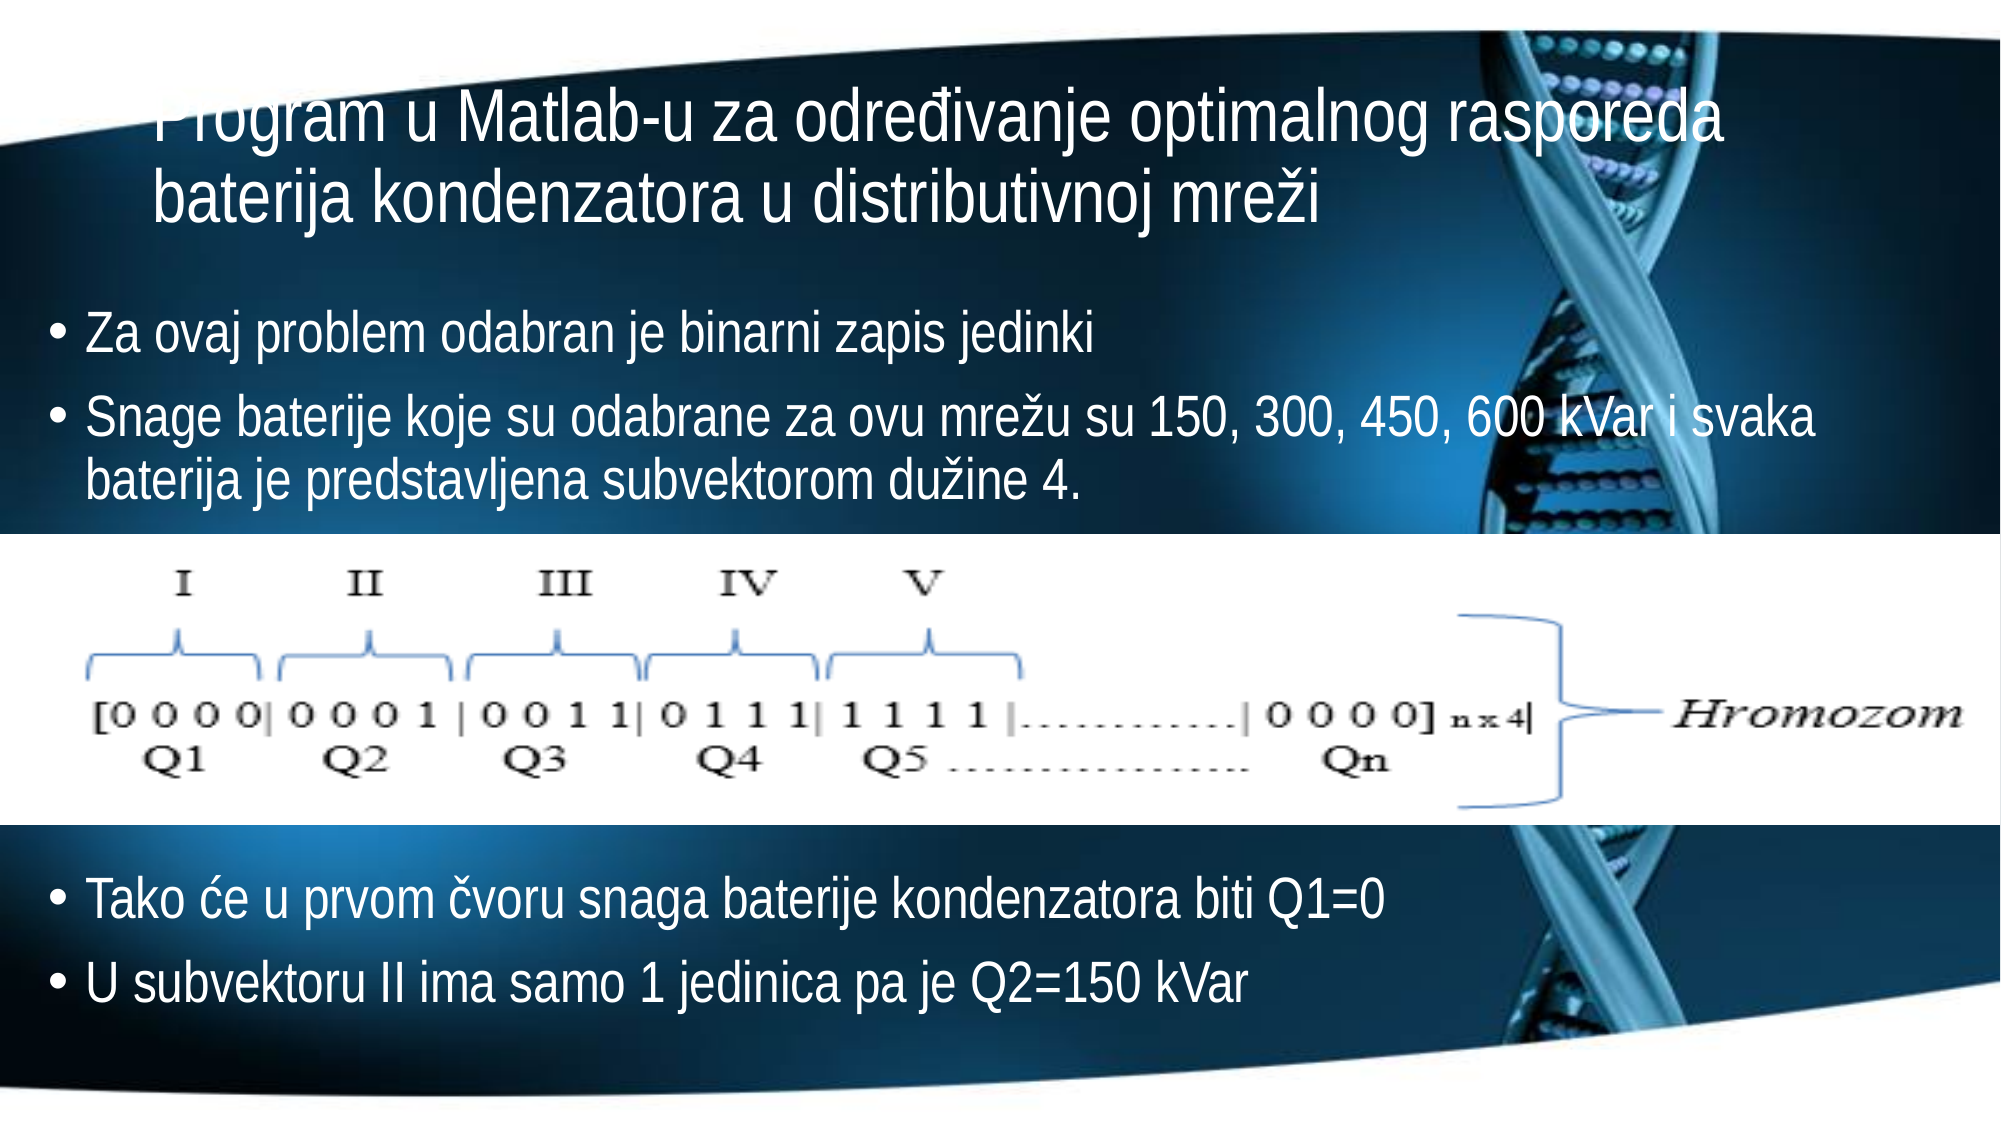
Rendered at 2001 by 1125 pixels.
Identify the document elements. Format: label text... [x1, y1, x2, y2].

picture [0, 0, 2001, 1125]
title Program u Matlab-u za određivanje optimalnog rasporeda baterija kondenzatora u distributivnoj mreži [137, 49, 1863, 267]
list Za ovaj problem odabran je binarni zapis jedinki Snage baterije koje su odabrane za ovu mrežu su 150, 300, 450, 600 kVar i svaka baterija je predstavljena subvektorom dužine 4. Tako će u prvom čvoru snaga baterije kondenzatora biti Q1=0 U subvektoru II ima samo 1 jedinica pa je Q2=150 kVar [32, 825, 2000, 1121]
list Za ovaj problem odabran je binarni zapis jedinki Snage baterije koje su odabrane za ovu mrežu su 150, 300, 450, 600 kVar i svaka baterija je predstavljena subvektorom dužine 4. Tako će u prvom čvoru snaga baterije kondenzatora biti Q1=0 U subvektoru II ima samo 1 jedinica pa je Q2=150 kVar [32, 295, 2000, 534]
